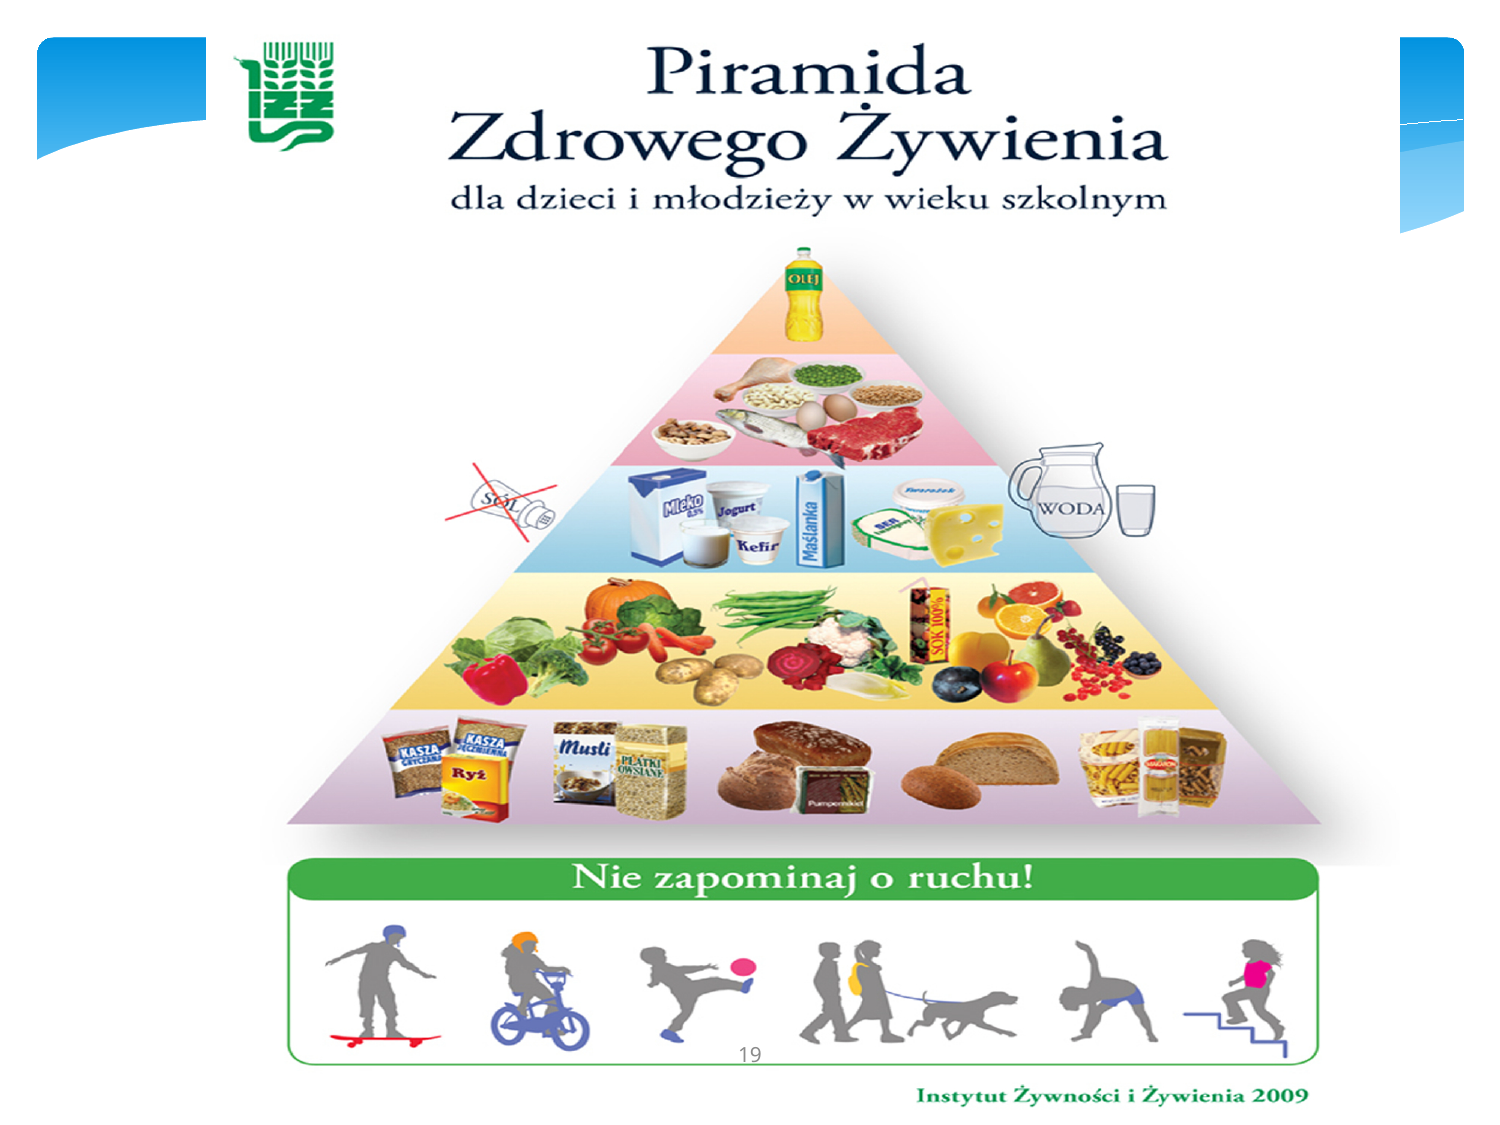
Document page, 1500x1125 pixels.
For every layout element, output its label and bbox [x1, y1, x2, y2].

picture [206, 0, 1400, 1125]
